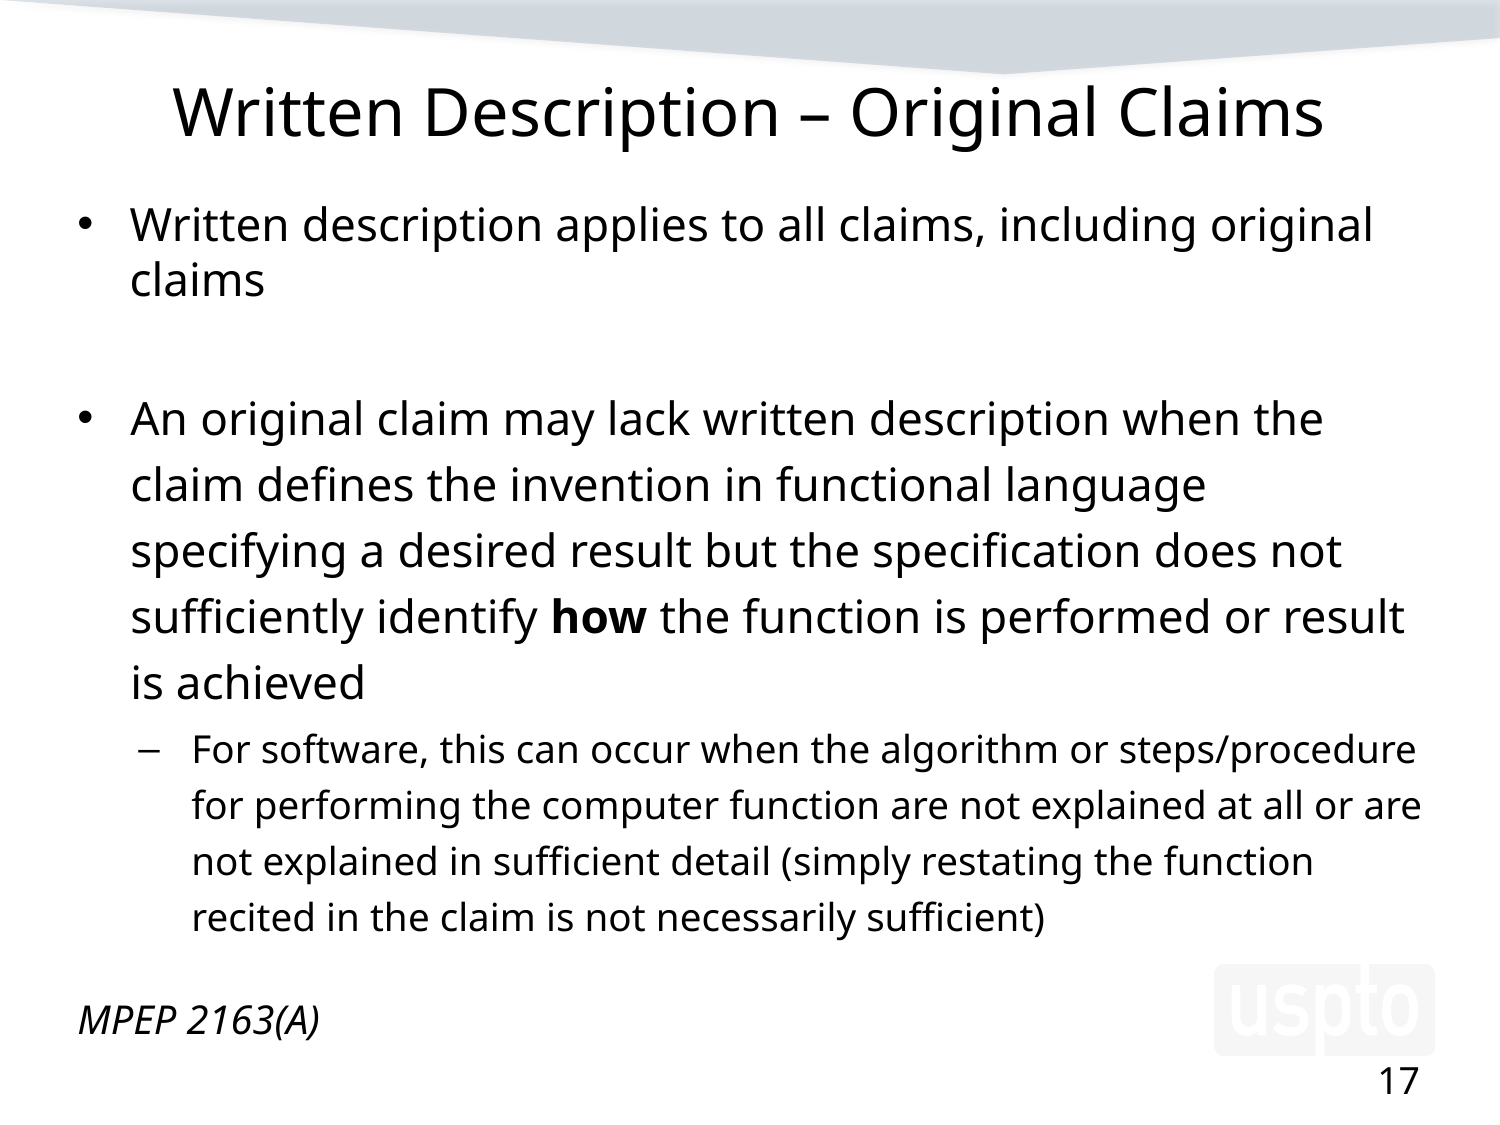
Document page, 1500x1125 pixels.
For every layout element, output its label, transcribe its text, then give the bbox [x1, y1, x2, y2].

list Written description applies to all claims, including original claims An original claim may lack written description when the claim defines the invention in functional language specifying a desired result but the specification does not sufficiently identify how the function is performed or result is achieved For software, this can occur when the algorithm or steps/procedure for performing the computer function are not explained at all or are not explained in sufficient detail (simply restating the function recited in the claim is not necessarily sufficient) MPEP 2163(A) [62, 187, 1450, 1088]
slide_number 17 [1362, 1050, 1488, 1088]
text_box Written Description – Original Claims [74, 62, 1425, 213]
